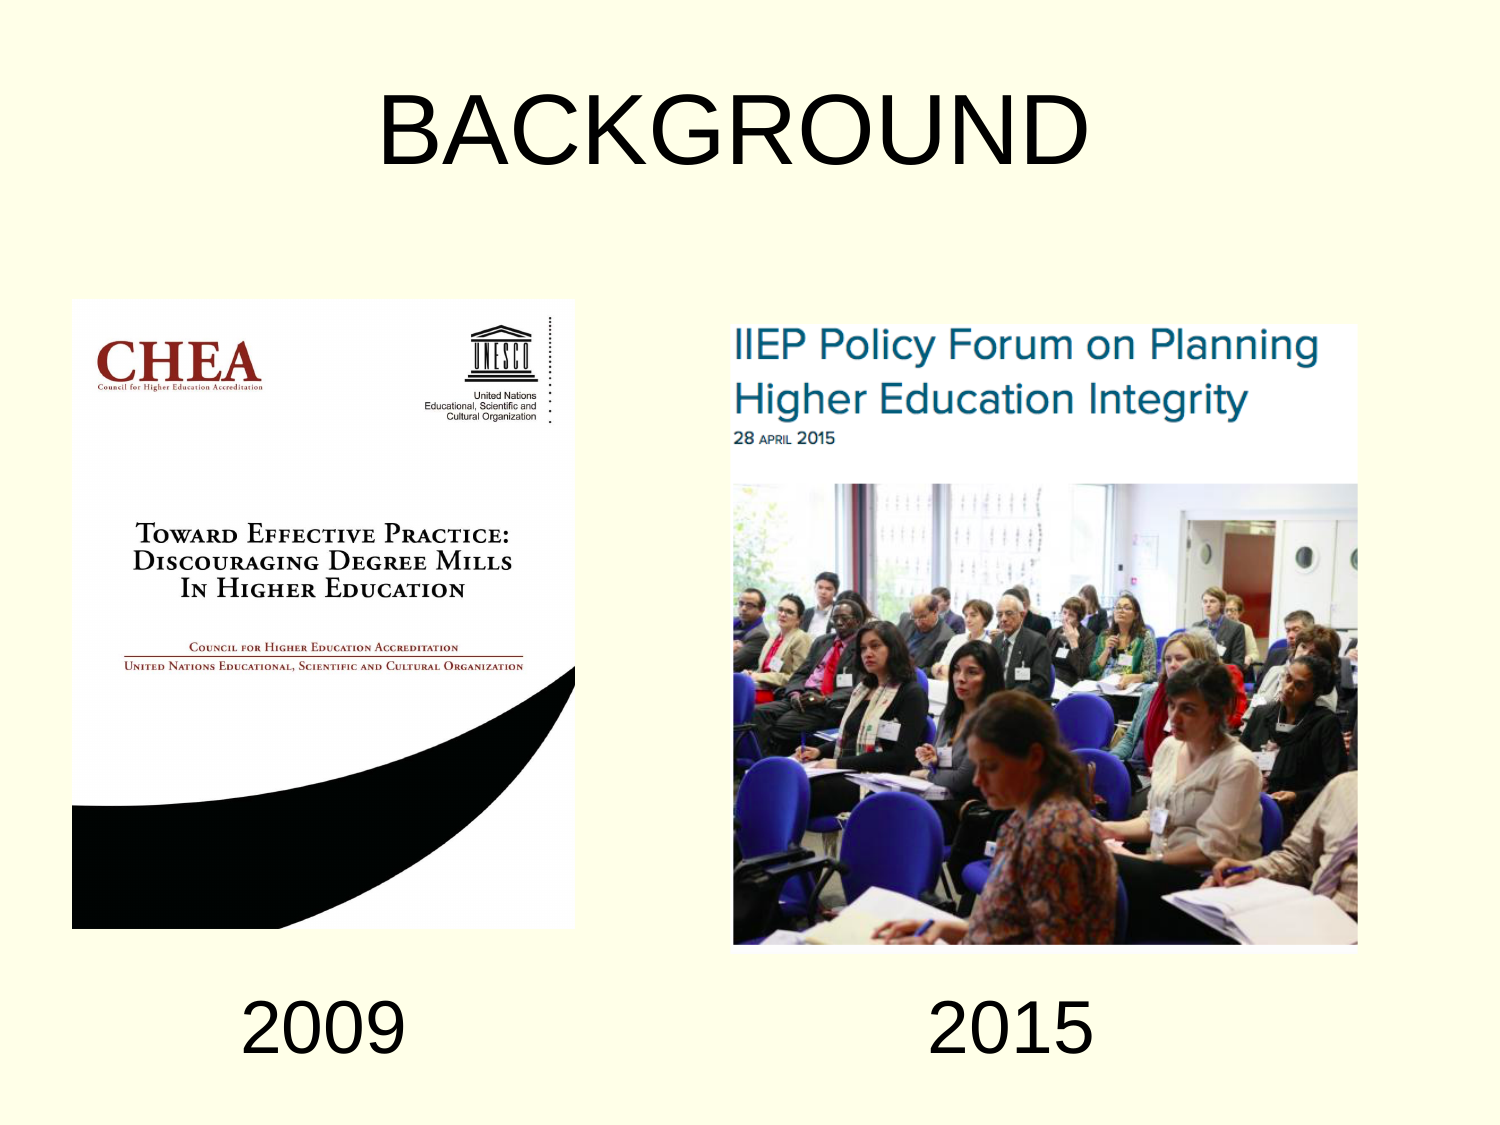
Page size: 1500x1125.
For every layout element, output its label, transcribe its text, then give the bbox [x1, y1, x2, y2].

picture [730, 324, 1358, 954]
text_box 2015 [913, 970, 1110, 1076]
text_box BACKGROUND [35, 57, 1434, 193]
picture [71, 299, 576, 929]
text_box 2009 [72, 970, 575, 1076]
